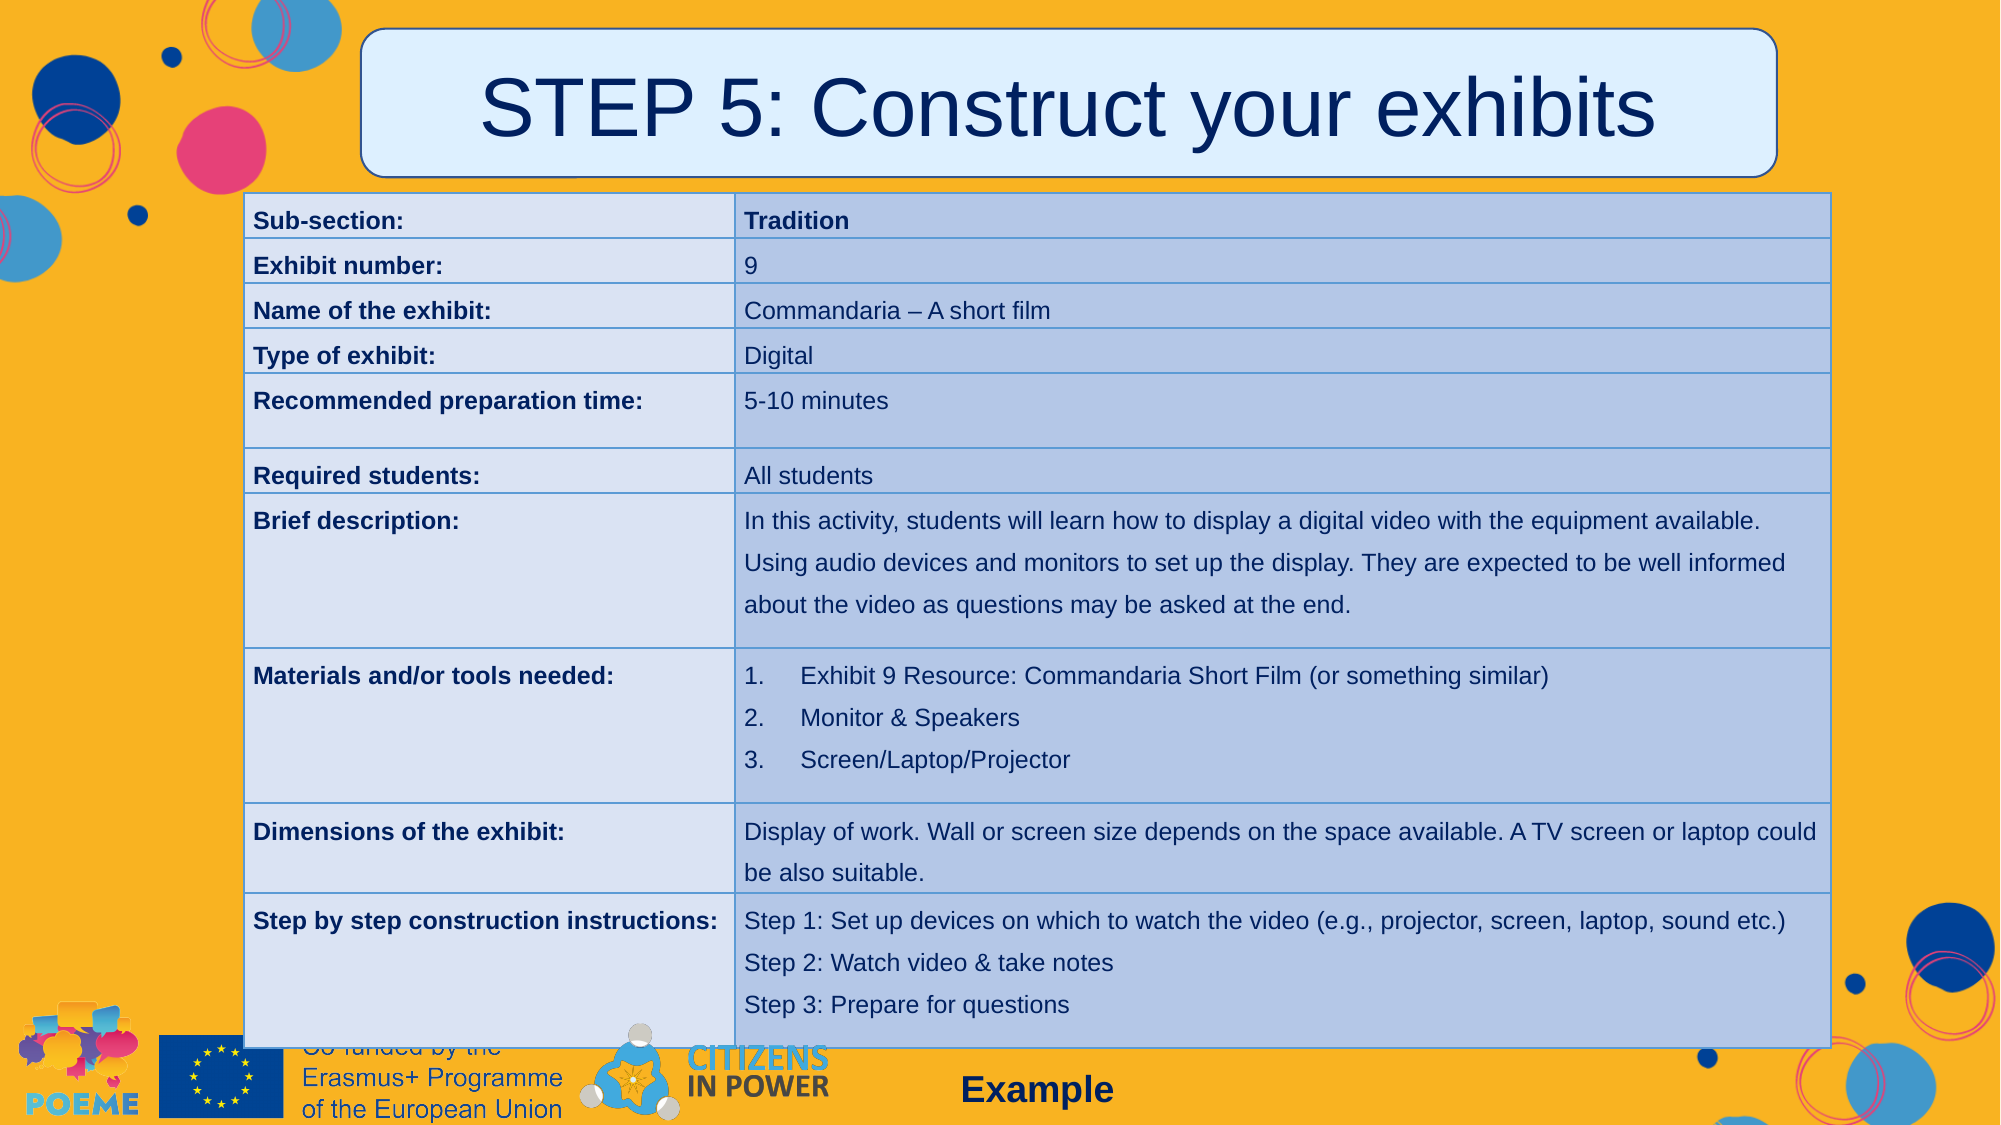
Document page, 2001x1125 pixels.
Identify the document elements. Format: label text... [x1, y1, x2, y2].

table_cell Required students: [245, 449, 734, 492]
table_cell Exhibit 9 Resource: Commandaria Short Film (or something similar) Monitor & Speakers Screen/Laptop/Projector [736, 649, 1830, 802]
table_cell Recommended preparation time: [245, 374, 734, 447]
table_header Sub-section: [245, 194, 734, 237]
table_cell 5-10 minutes [736, 374, 1830, 447]
table_cell All students [736, 449, 1830, 492]
table_cell Brief description: [245, 494, 734, 647]
table_cell Dimensions of the exhibit: [245, 804, 734, 892]
table_cell Type of exhibit: [245, 329, 734, 372]
table_cell Commandaria – A short film [736, 284, 1830, 327]
table_cell Step 1: Set up devices on which to watch the video (e.g., projector, screen, laptop, sound etc.) Step 2: Watch video & take notes Step 3: Prepare for questions [736, 894, 1830, 1047]
table_cell Display of work. Wall or screen size depends on the space available. A TV screen or laptop could be also suitable. [736, 804, 1830, 892]
table_cell Digital [736, 329, 1830, 372]
picture [0, 0, 2001, 1125]
table_cell In this activity, students will learn how to display a digital video with the equipment available. Using audio devices and monitors to set up the display. They are expected to be well informed about the video as questions may be asked at the end. [736, 494, 1830, 647]
table_header Tradition [736, 194, 1830, 237]
table_cell Exhibit number: [245, 239, 734, 282]
table_cell Step by step construction instructions: [245, 894, 734, 1047]
table_cell Name of the exhibit: [245, 284, 734, 327]
text_box Example [903, 1049, 1172, 1118]
text_box STEP 5: Construct your exhibits [359, 27, 1779, 179]
table_cell Materials and/or tools needed: [245, 649, 734, 802]
table_cell 9 [736, 239, 1830, 282]
